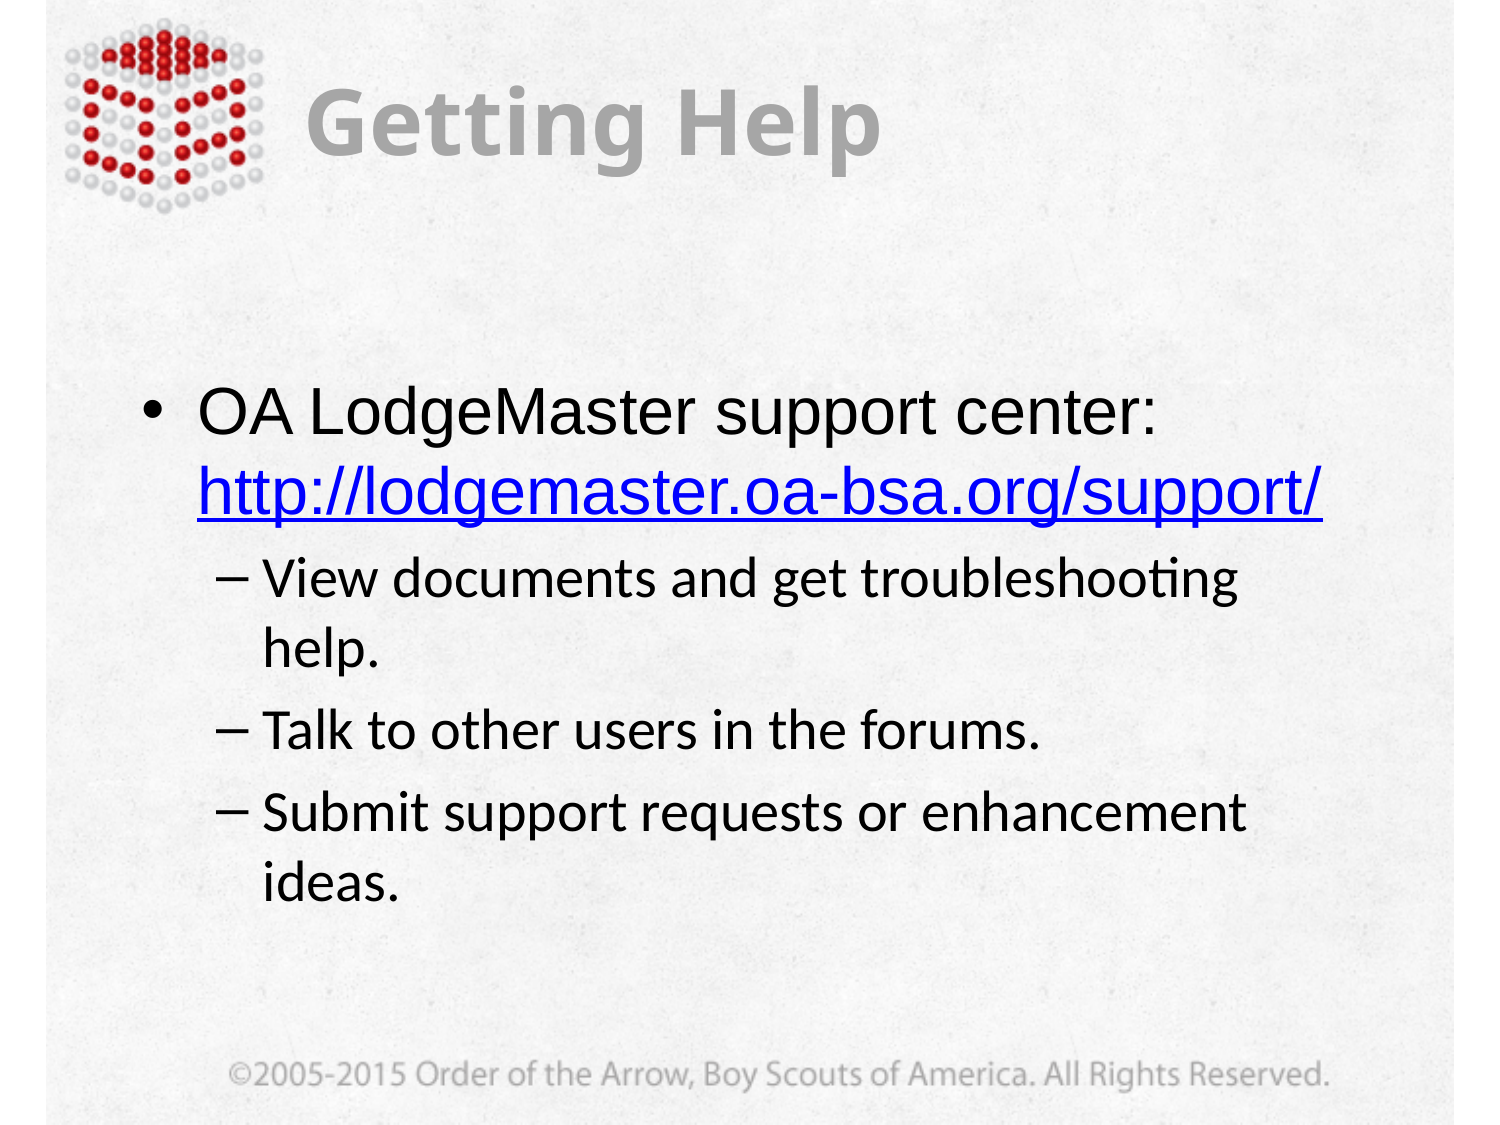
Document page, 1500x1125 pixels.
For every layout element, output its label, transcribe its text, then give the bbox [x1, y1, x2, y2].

title Getting Help [275, 24, 1425, 213]
picture [46, 0, 1454, 1125]
list OA LodgeMaster support center: http://lodgemaster.oa-bsa.org/support/ View documents and get troubleshooting help. Talk to other users in the forums. Submit support requests or enhancement ideas. [126, 360, 1373, 1060]
